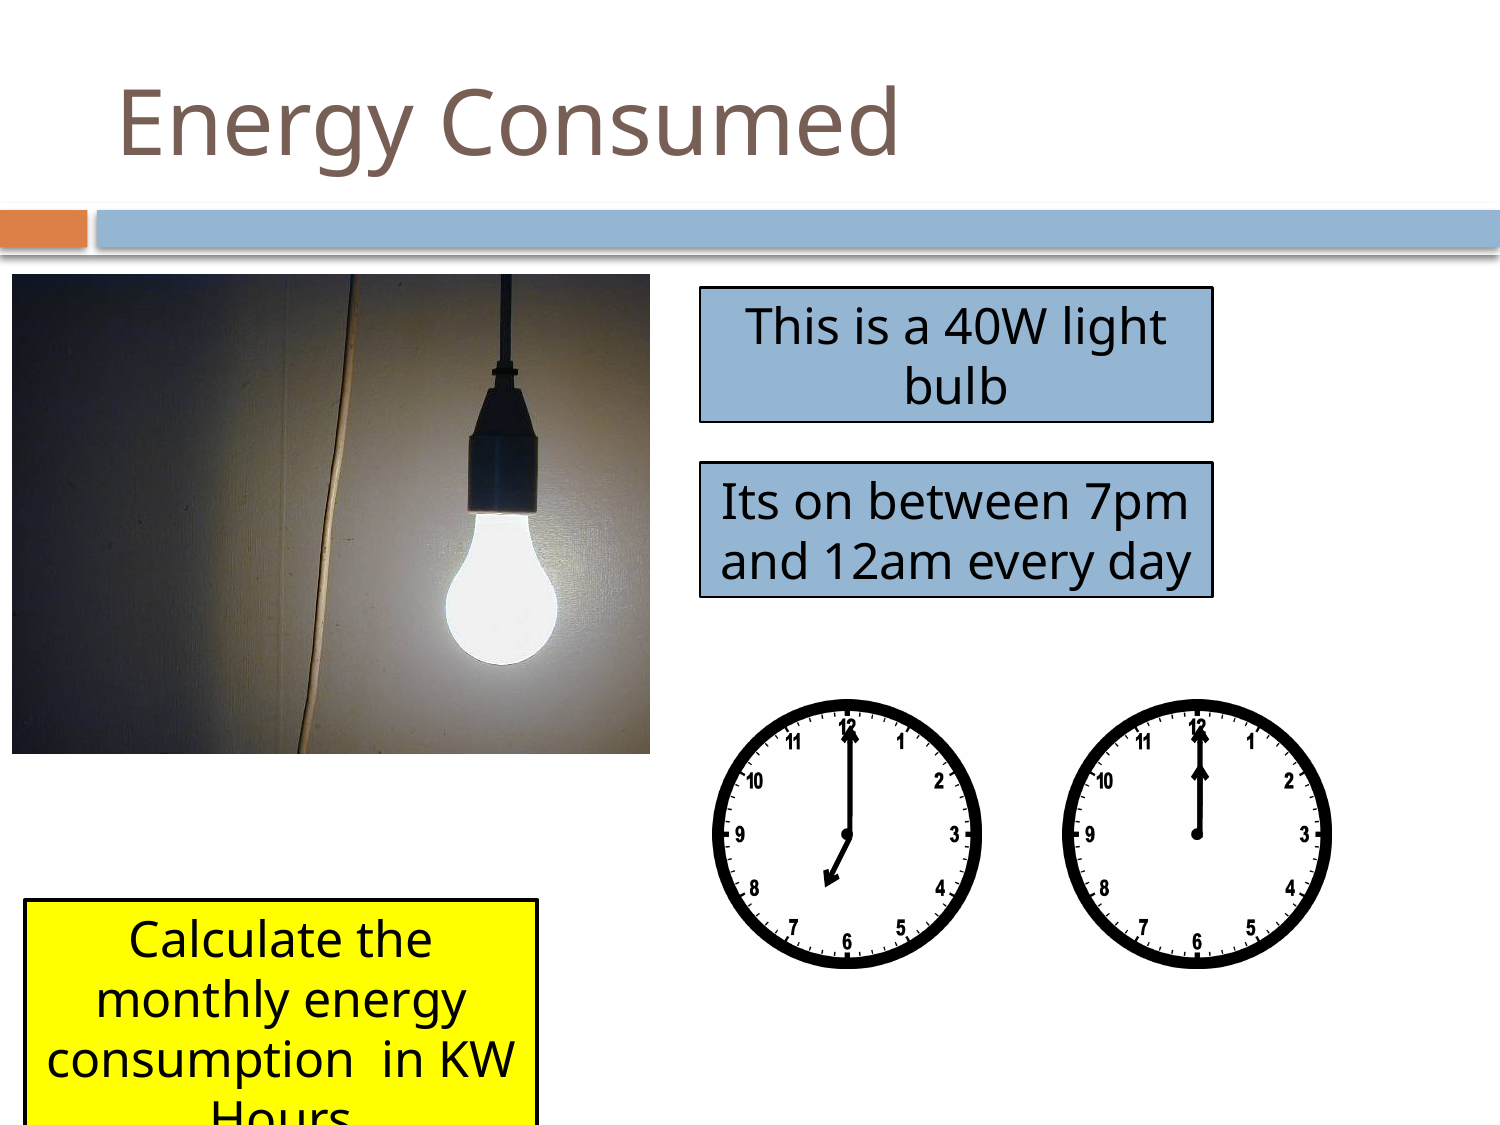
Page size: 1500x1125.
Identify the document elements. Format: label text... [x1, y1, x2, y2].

picture [12, 274, 651, 754]
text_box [699, 462, 1332, 970]
text_box This is a 40W light bulb [699, 287, 1213, 423]
title Energy Consumed [100, 37, 1438, 200]
text_box Calculate the monthly energy consumption in KW Hours [24, 899, 538, 1125]
